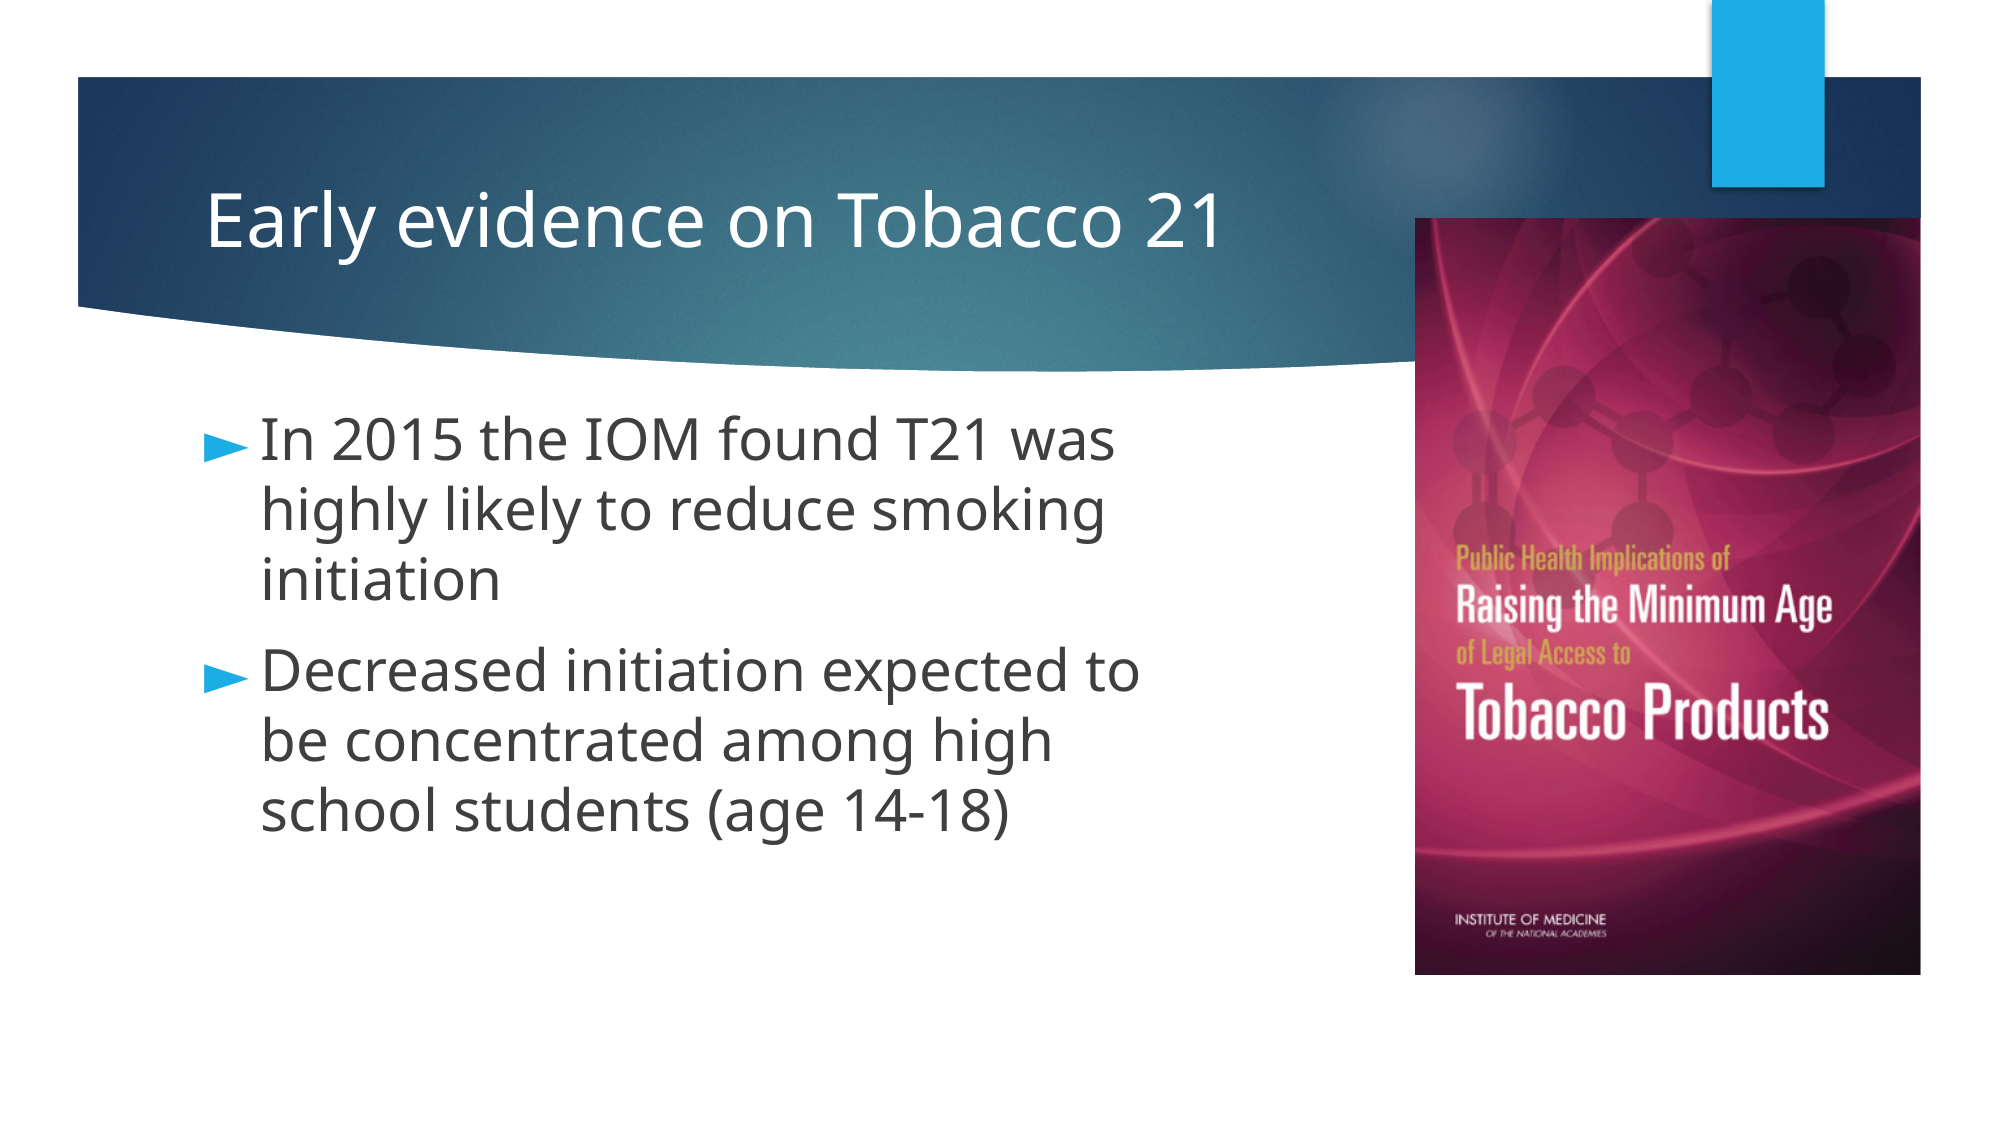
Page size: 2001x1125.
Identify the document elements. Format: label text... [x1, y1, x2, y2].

picture [79, 78, 1415, 371]
picture [1496, 78, 1920, 217]
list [1415, 217, 1922, 976]
title Early evidence on Tobacco 21 [189, 159, 1627, 276]
list In 2015 the IOM found T21 was highly likely to reduce smoking initiation Decreased initiation expected to be concentrated among high school students (age 14-18) [189, 395, 1208, 975]
